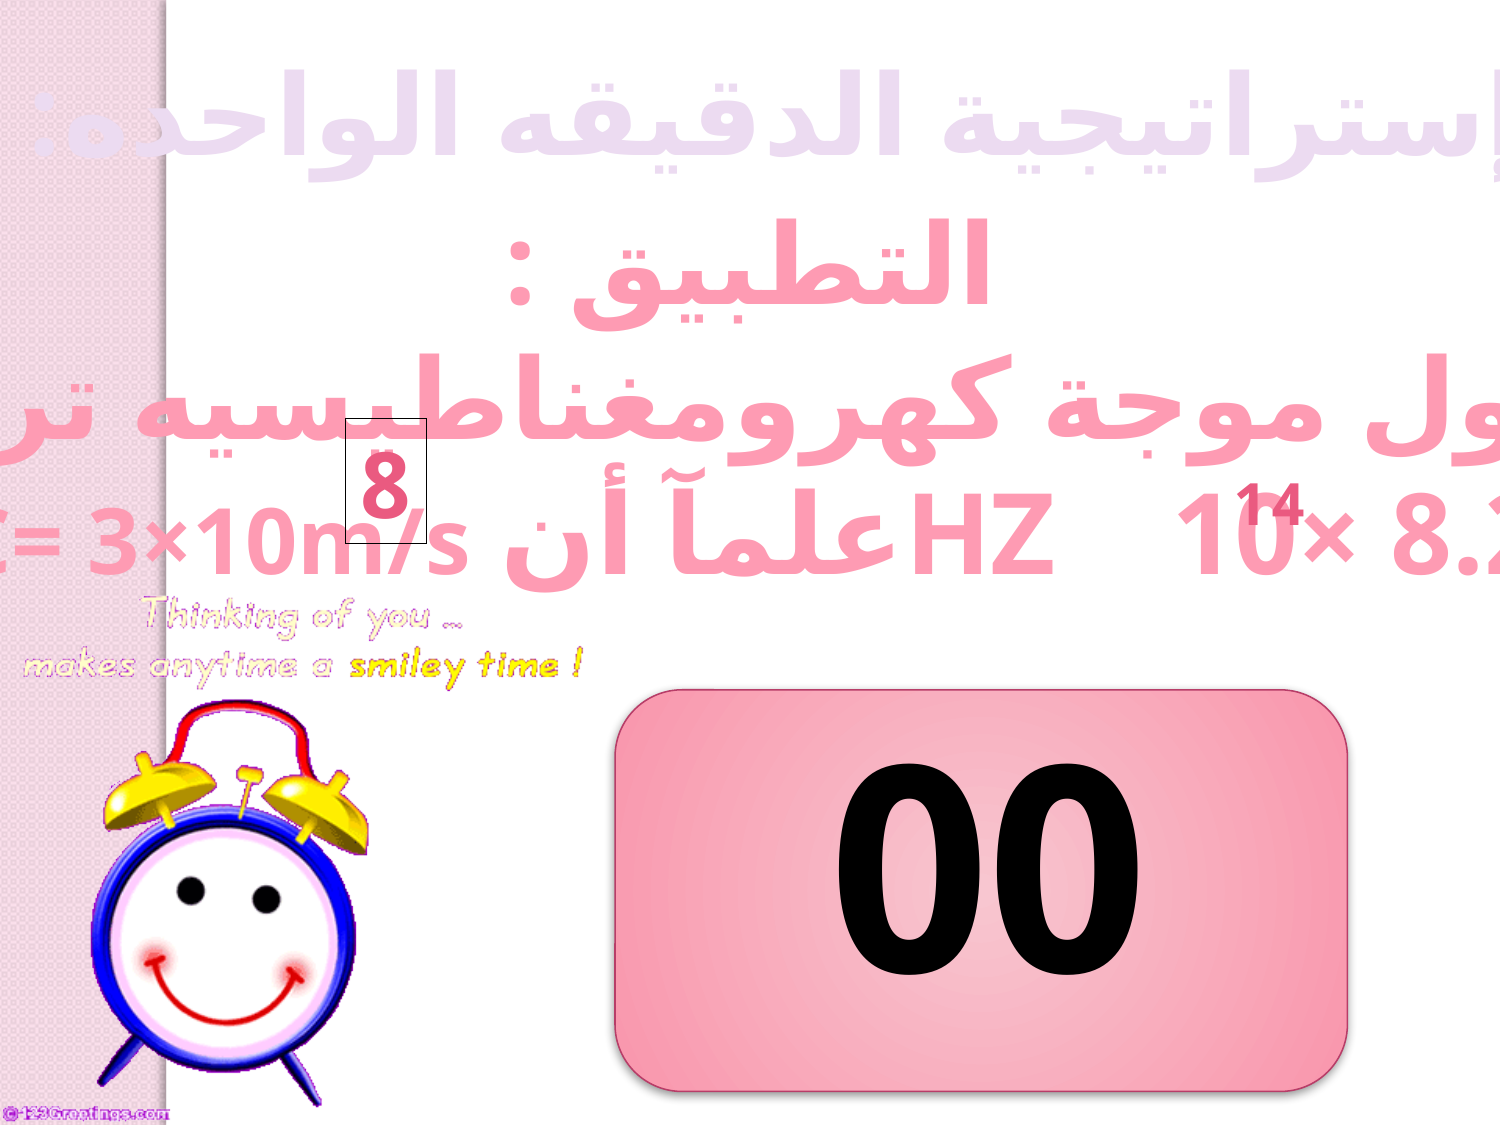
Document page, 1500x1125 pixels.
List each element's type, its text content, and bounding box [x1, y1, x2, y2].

picture [0, 593, 610, 1125]
text_box 14 [1219, 459, 1320, 545]
text_box إستراتيجية الدقيقه الواحده: [11, 35, 1500, 186]
text_box 00 [649, 677, 1162, 1038]
text_box [617, 689, 1349, 1093]
text_box التطبيق : ماطول موجة كهرومغناطيسيه ترددها 8.2 ×10 HZعلمآ أن C= 3×10m/s [0, 184, 1500, 605]
text_box 8 [345, 418, 427, 544]
